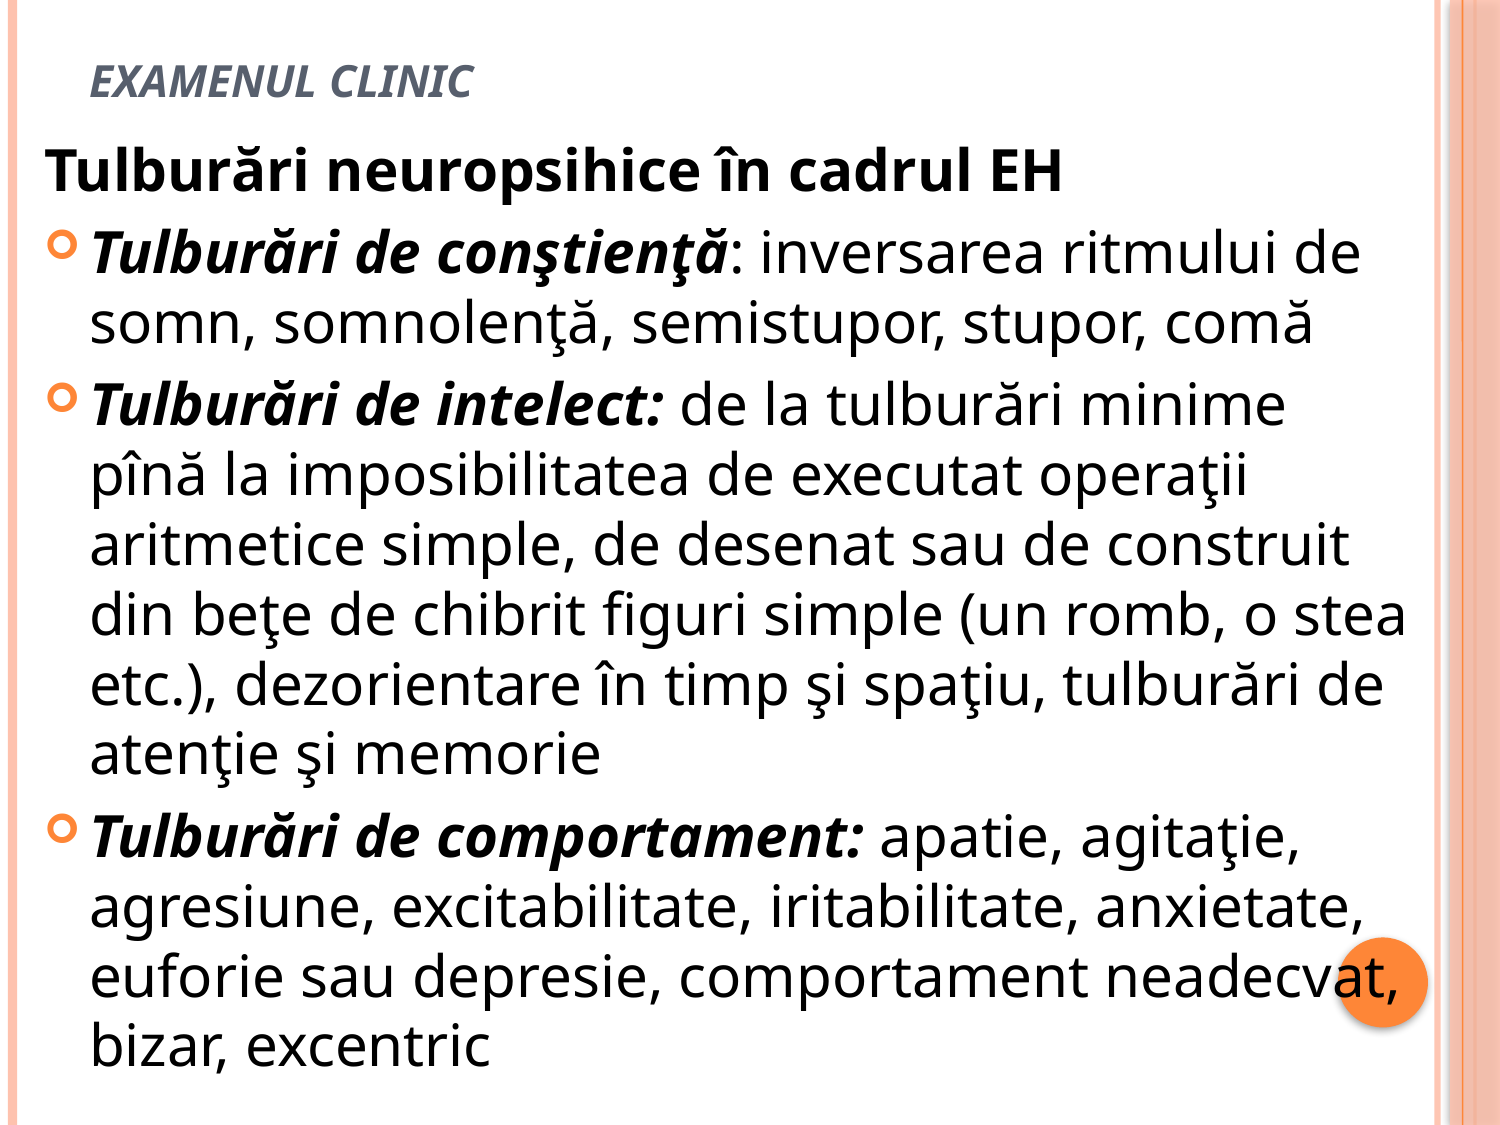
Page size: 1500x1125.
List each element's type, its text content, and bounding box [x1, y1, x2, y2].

title Examenul clinic [75, 45, 1300, 114]
list Tulburări neuropsihice în cadrul EH Tulburări de conştienţă: inversarea ritmului de somn, somnolenţă, semistupor, stupor, comă Tulburări de intelect: de la tulburări minime pînă la imposibilitatea de executat operaţii aritmetice simple, de desenat sau de construit din beţe de chibrit figuri simple (un romb, o stea etc.), dezorientare în timp şi spaţiu, tulburări de atenţie şi memorie Tulburări de comportament: apatie, agitaţie, agresiune, excitabilitate, iritabilitate, anxietate, euforie sau depresie, comportament neadecvat, bizar, excentric [29, 125, 1436, 1106]
